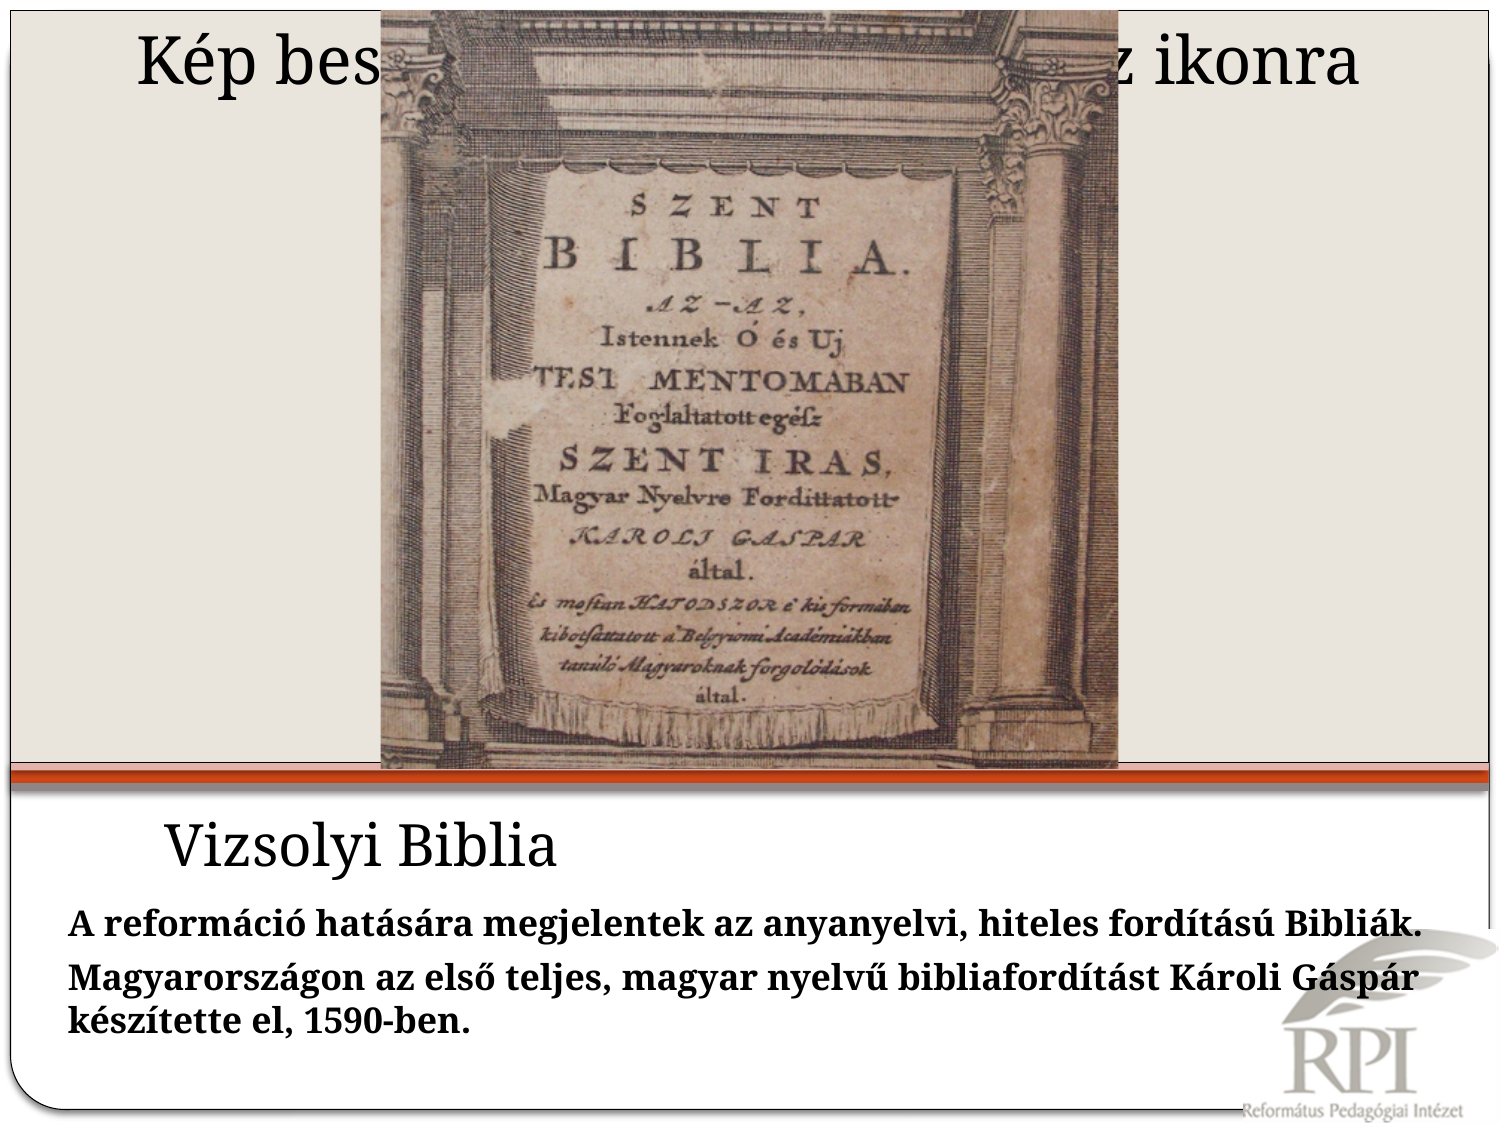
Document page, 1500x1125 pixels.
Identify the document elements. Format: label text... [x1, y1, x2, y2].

list A reformáció hatására megjelentek az anyanyelvi, hiteles fordítású Bibliák. Magyarországon az első teljes, magyar nyelvű bibliafordítást Károli Gáspár készítette el, 1590-ben. [53, 893, 1459, 1083]
picture [10, 9, 1489, 769]
title Vizsolyi Biblia [150, 803, 1350, 890]
picture [1243, 929, 1500, 1124]
